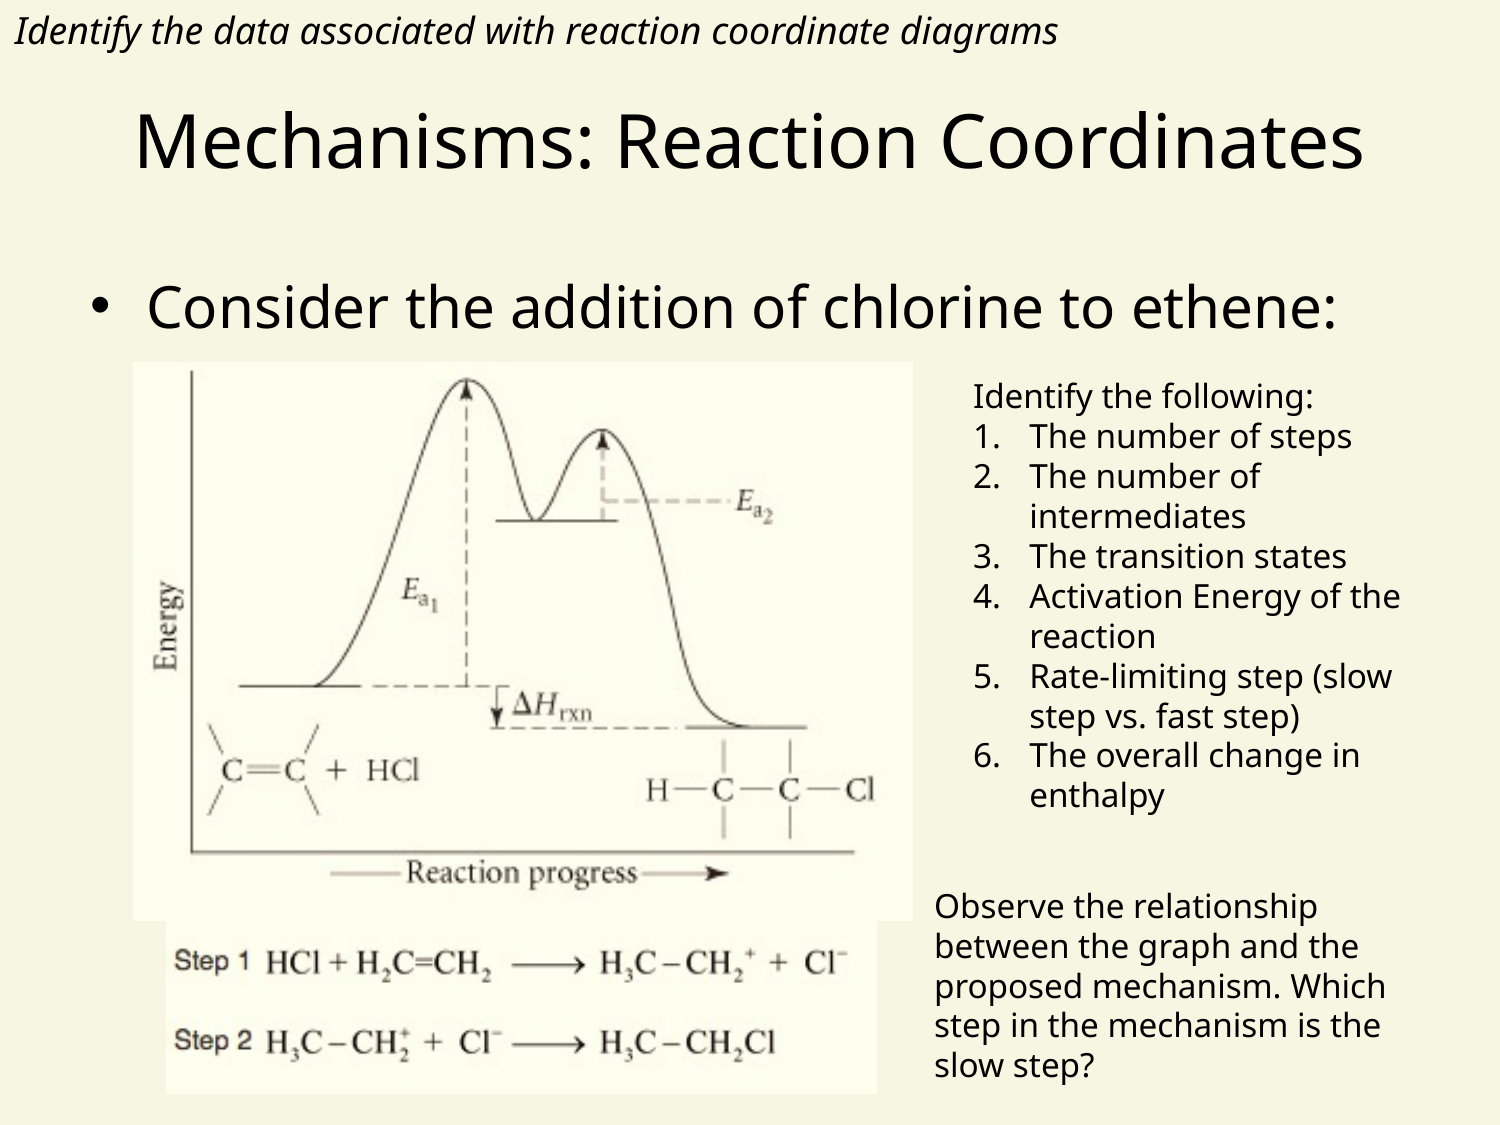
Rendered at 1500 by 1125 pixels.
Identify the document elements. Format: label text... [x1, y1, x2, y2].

text_box Identify the data associated with reaction coordinate diagrams [0, 0, 1500, 105]
list Consider the addition of chlorine to ethene: [75, 262, 1425, 1094]
text_box Identify the following: The number of steps The number of intermediates The transition states Activation Energy of the reaction Rate-limiting step (slow step vs. fast step) The overall change in enthalpy [958, 368, 1464, 822]
text_box Observe the relationship between the graph and the proposed mechanism. Which step in the mechanism is the slow step? [919, 877, 1425, 1092]
title Mechanisms: Reaction Coordinates [75, 105, 1425, 233]
picture [133, 362, 914, 1094]
